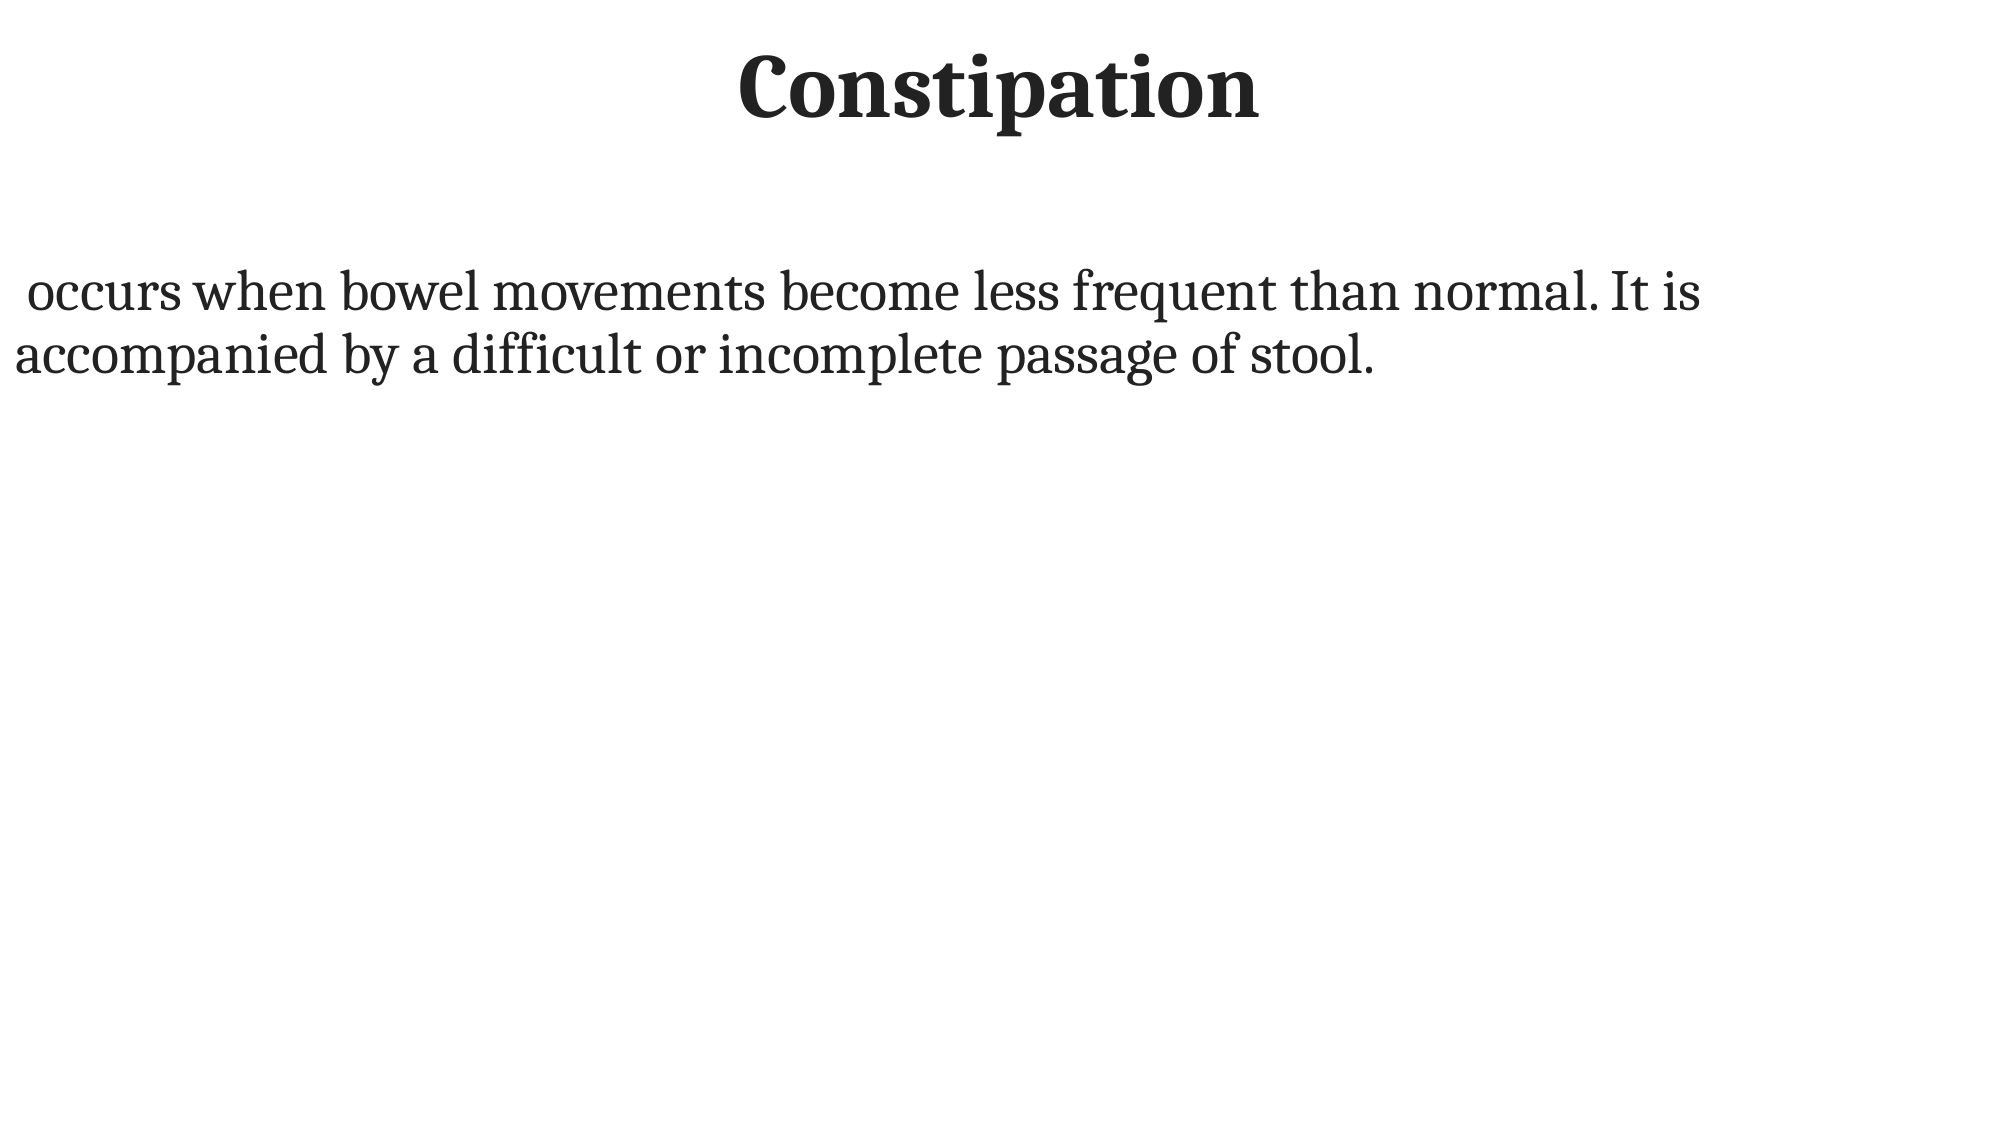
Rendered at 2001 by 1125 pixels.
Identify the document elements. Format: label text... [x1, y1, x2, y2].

title Constipation [0, 0, 2000, 175]
list occurs when bowel movements become less frequent than normal. It is accompanied by a difficult or incomplete passage of stool. [0, 252, 2000, 1125]
